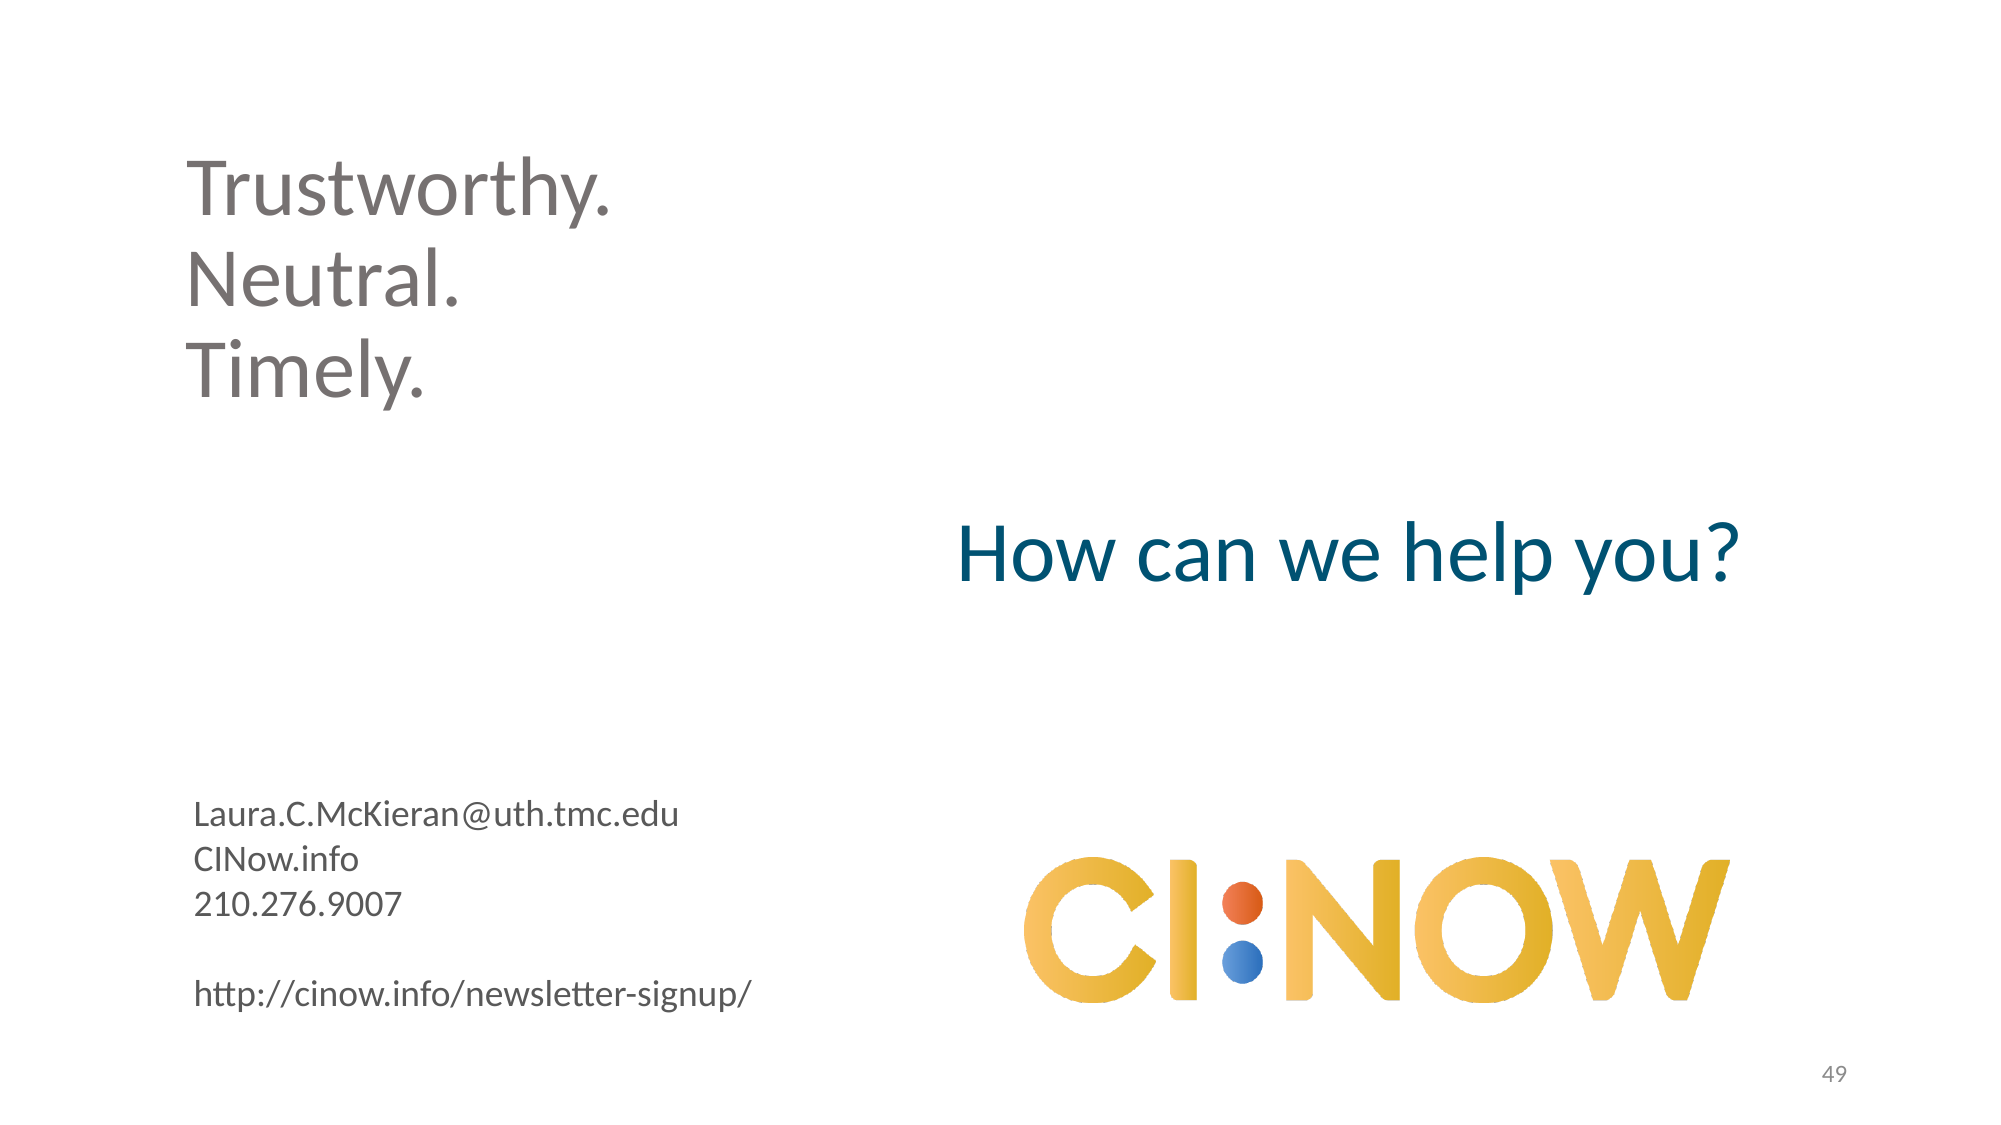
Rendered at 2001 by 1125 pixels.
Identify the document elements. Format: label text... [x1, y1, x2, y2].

list Trustworthy. Neutral. Timely. How can we help you? [170, 135, 1759, 611]
slide_number 49 [1412, 1042, 1863, 1103]
text_box Laura.C.McKieran@uth.tmc.edu CINow.info 210.276.9007 http://cinow.info/newsletter-signup/ [177, 781, 884, 1022]
picture [1024, 857, 1730, 1003]
